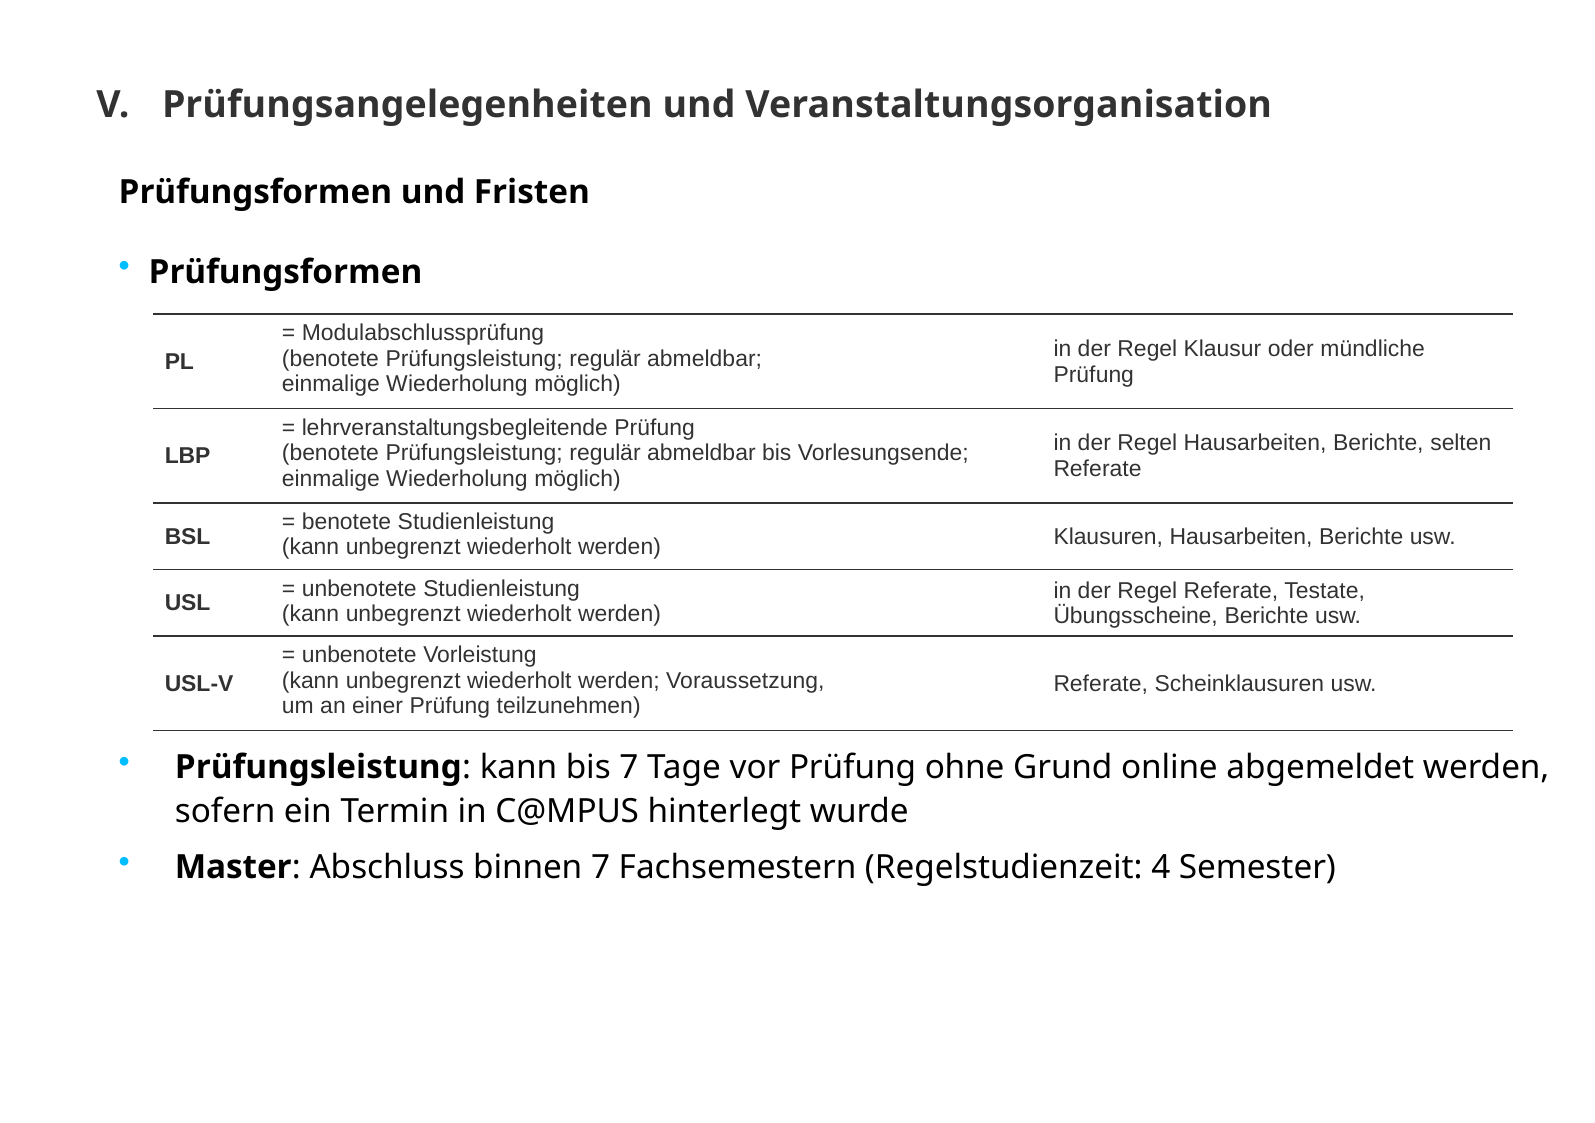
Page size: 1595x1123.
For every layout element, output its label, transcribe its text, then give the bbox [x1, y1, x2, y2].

table_cell Referate, Scheinklausuren usw. [1042, 637, 1513, 730]
table_cell in der Regel Hausarbeiten, Berichte, selten Referate [1042, 409, 1513, 502]
table_cell = benotete Studienleistung (kann unbegrenzt wiederholt werden) [271, 504, 1042, 569]
table_header = Modulabschlussprüfung (benotete Prüfungsleistung; regulär abmeldbar; einmalige Wiederholung möglich) [271, 315, 1042, 408]
table_cell = lehrveranstaltungsbegleitende Prüfung (benotete Prüfungsleistung; regulär abmeldbar bis Vorlesungsende; einmalige Wiederholung möglich) [271, 409, 1042, 502]
table_cell Klausuren, Hausarbeiten, Berichte usw. [1042, 504, 1513, 569]
table_cell = unbenotete Vorleistung (kann unbegrenzt wiederholt werden; Voraussetzung, um an einer Prüfung teilzunehmen) [271, 637, 1042, 730]
table_cell USL-V [153, 637, 271, 730]
text_box Prüfungsformen und Fristen Prüfungsformen Prüfungsleistung: kann bis 7 Tage vor Prüfung ohne Grund online abgemeldet werden, sofern ein Termin in C@MPUS hinterlegt wurde Master: Abschluss binnen 7 Fachsemestern (Regelstudienzeit: 4 Semester) [103, 162, 1595, 893]
table_header in der Regel Klausur oder mündliche Prüfung [1042, 315, 1513, 408]
table_cell = unbenotete Studienleistung (kann unbegrenzt wiederholt werden) [271, 570, 1042, 635]
table_cell in der Regel Referate, Testate, Übungsscheine, Berichte usw. [1042, 570, 1513, 635]
table_cell USL [153, 570, 271, 635]
text_box Prüfungsangelegenheiten und Veranstaltungsorganisation [81, 77, 1514, 133]
table_cell LBP [153, 409, 271, 502]
table_header PL [153, 315, 271, 408]
table_cell BSL [153, 504, 271, 569]
